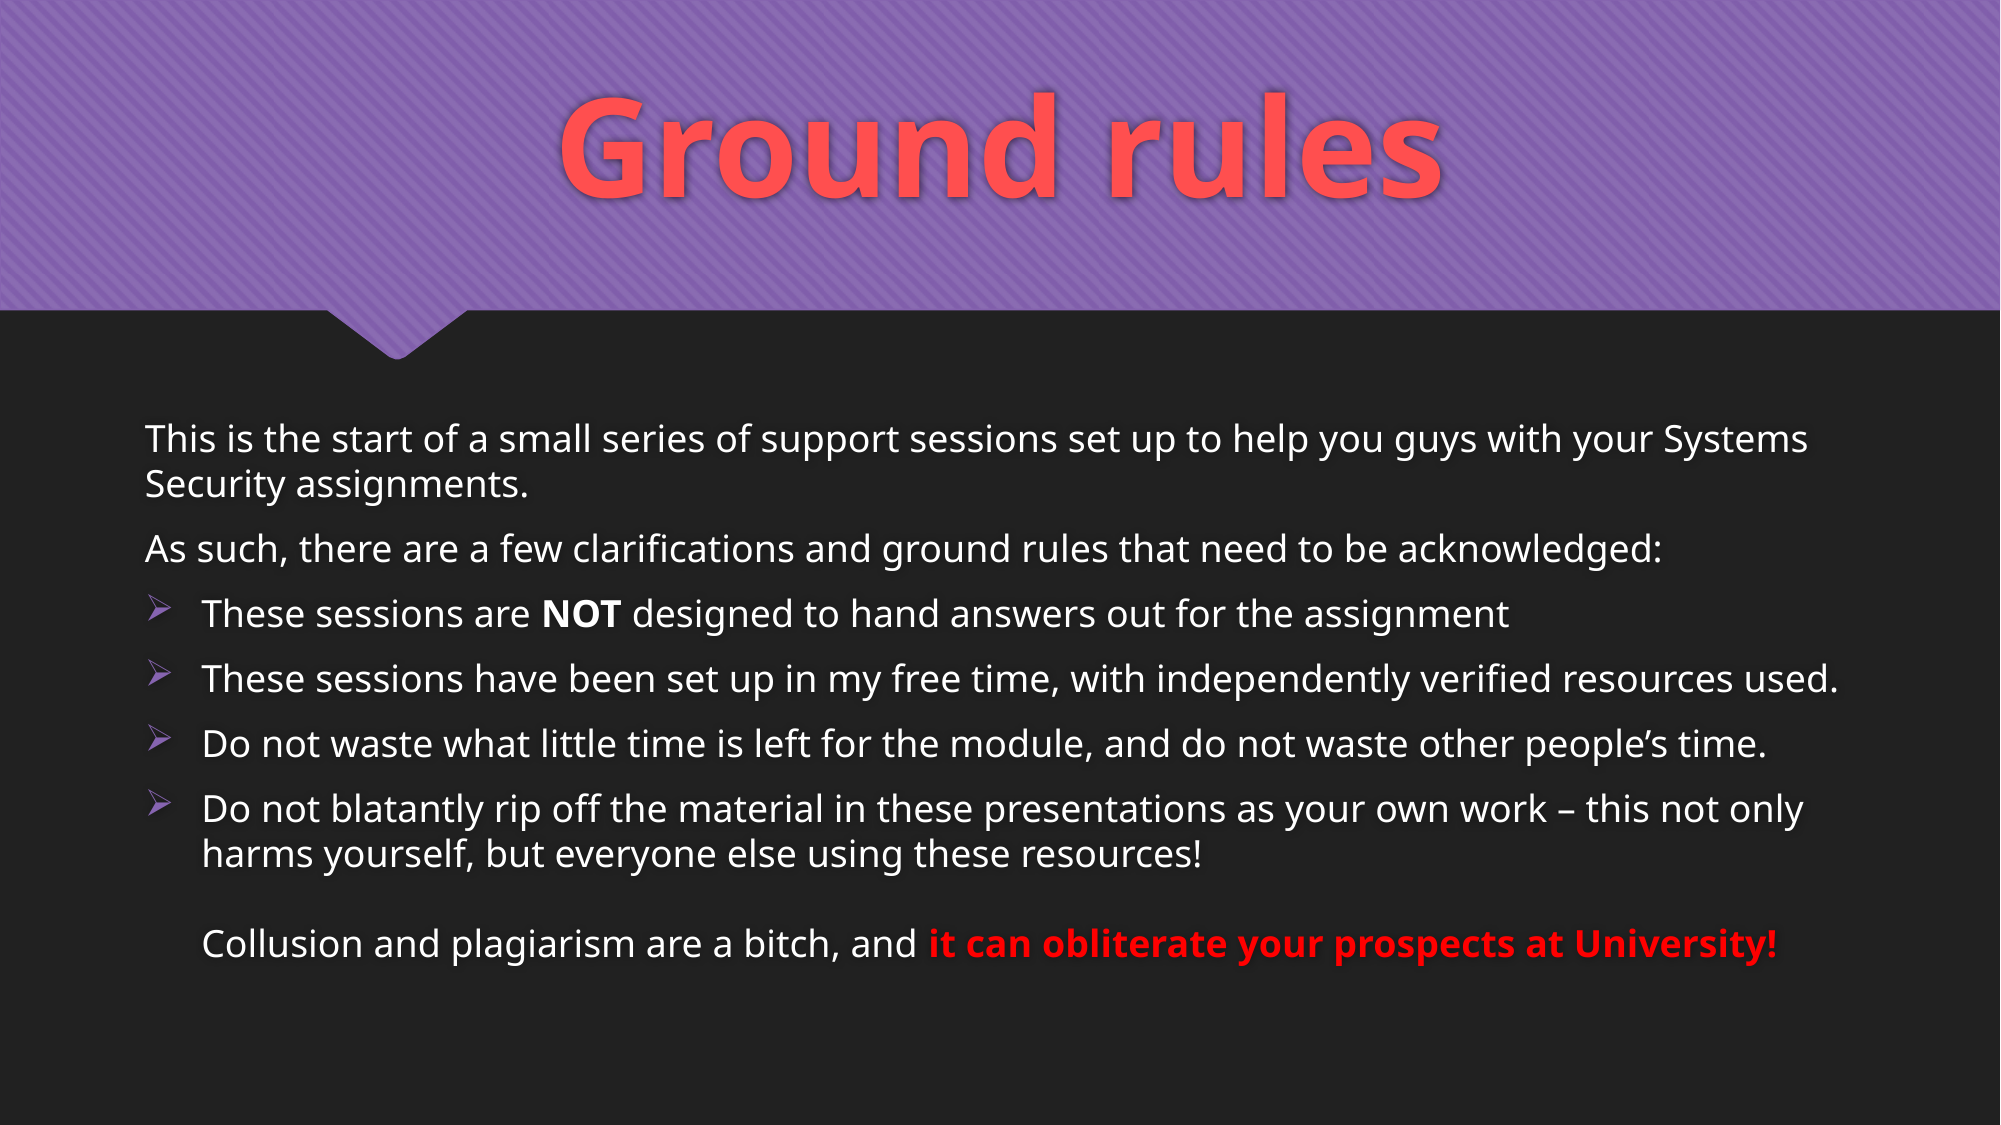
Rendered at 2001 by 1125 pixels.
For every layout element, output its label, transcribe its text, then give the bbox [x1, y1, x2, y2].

list This is the start of a small series of support sessions set up to help you guys with your Systems Security assignments. As such, there are a few clarifications and ground rules that need to be acknowledged: These sessions are NOT designed to hand answers out for the assignment These sessions have been set up in my free time, with independently verified resources used. Do not waste what little time is left for the module, and do not waste other people’s time. Do not blatantly rip off the material in these presentations as your own work – this not only harms yourself, but everyone else using these resources! Collusion and plagiarism are a bitch, and it can obliterate your prospects at University! [130, 319, 1862, 1106]
title Ground rules [132, 73, 1868, 233]
